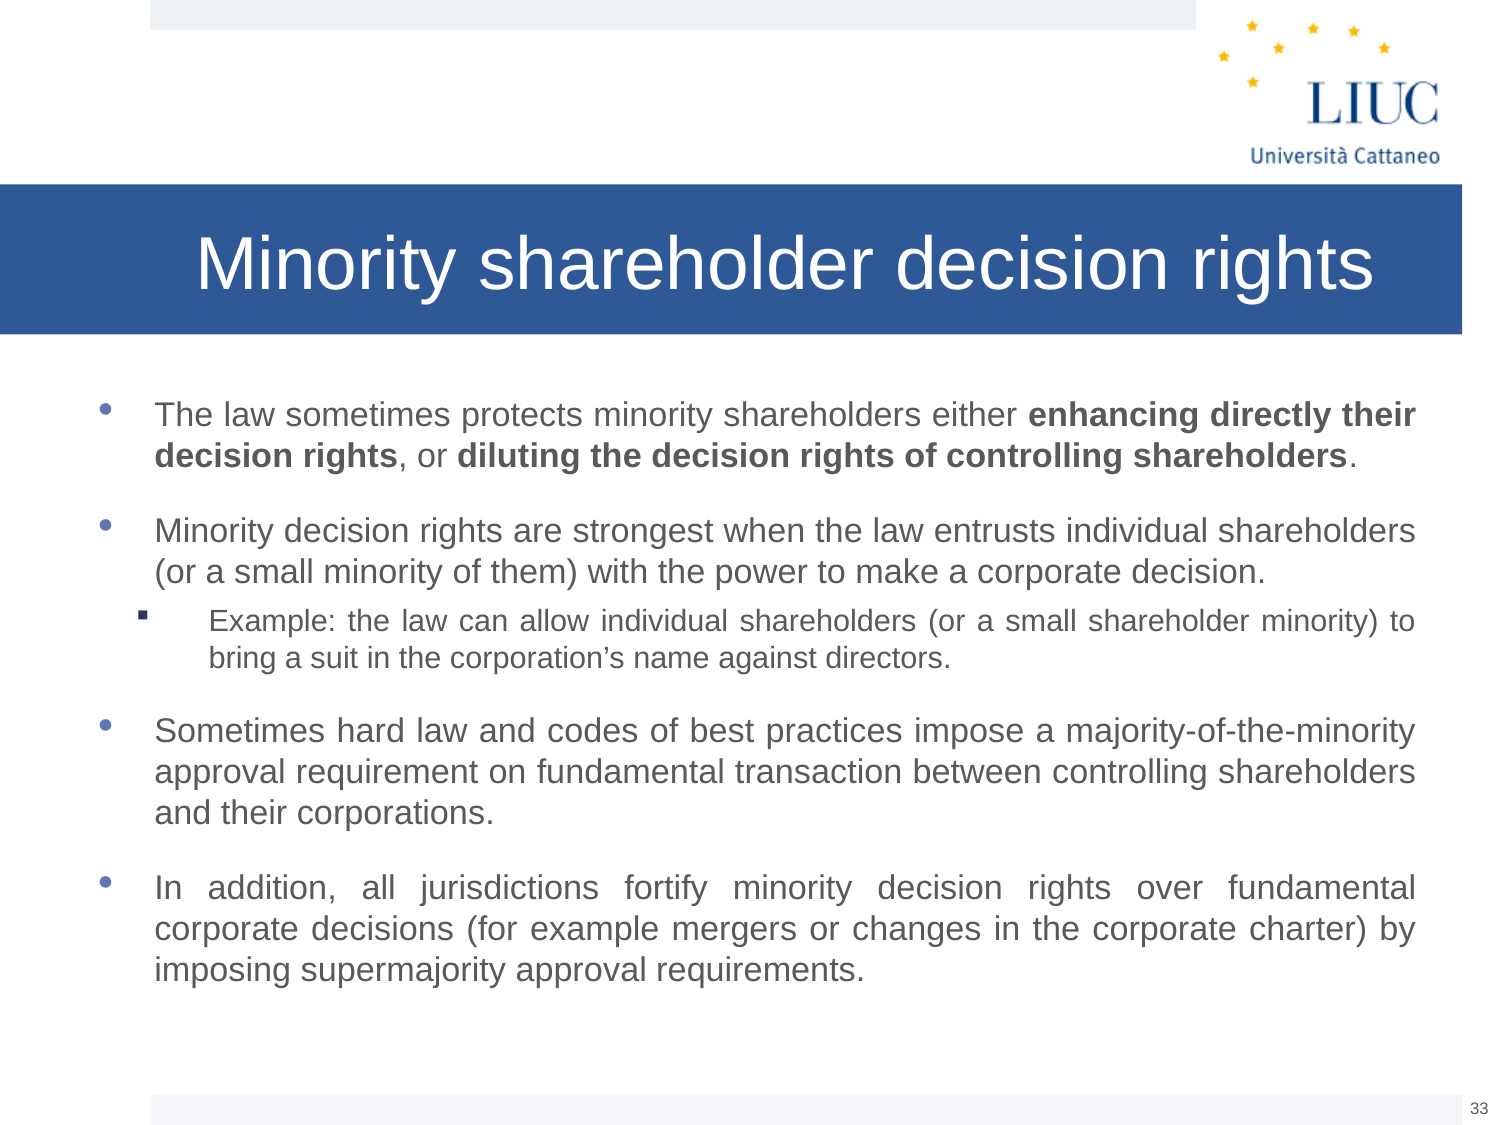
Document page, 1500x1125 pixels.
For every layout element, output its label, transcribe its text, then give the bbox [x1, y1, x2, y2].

picture [1196, 0, 1463, 183]
list The law sometimes protects minority shareholders either enhancing directly their decision rights, or diluting the decision rights of controlling shareholders. Minority decision rights are strongest when the law entrusts individual shareholders (or a small minority of them) with the power to make a corporate decision. Example: the law can allow individual shareholders (or a small shareholder minority) to bring a suit in the corporation’s name against directors. Sometimes hard law and codes of best practices impose a majority-of-the-minority approval requirement on fundamental transaction between controlling shareholders and their corporations. In addition, all jurisdictions fortify minority decision rights over fundamental corporate decisions (for example mergers or changes in the corporate charter) by imposing supermajority approval requirements. [85, 384, 1432, 1078]
slide_number 32 [1441, 1077, 1500, 1125]
title Minority shareholder decision rights [0, 184, 1463, 335]
